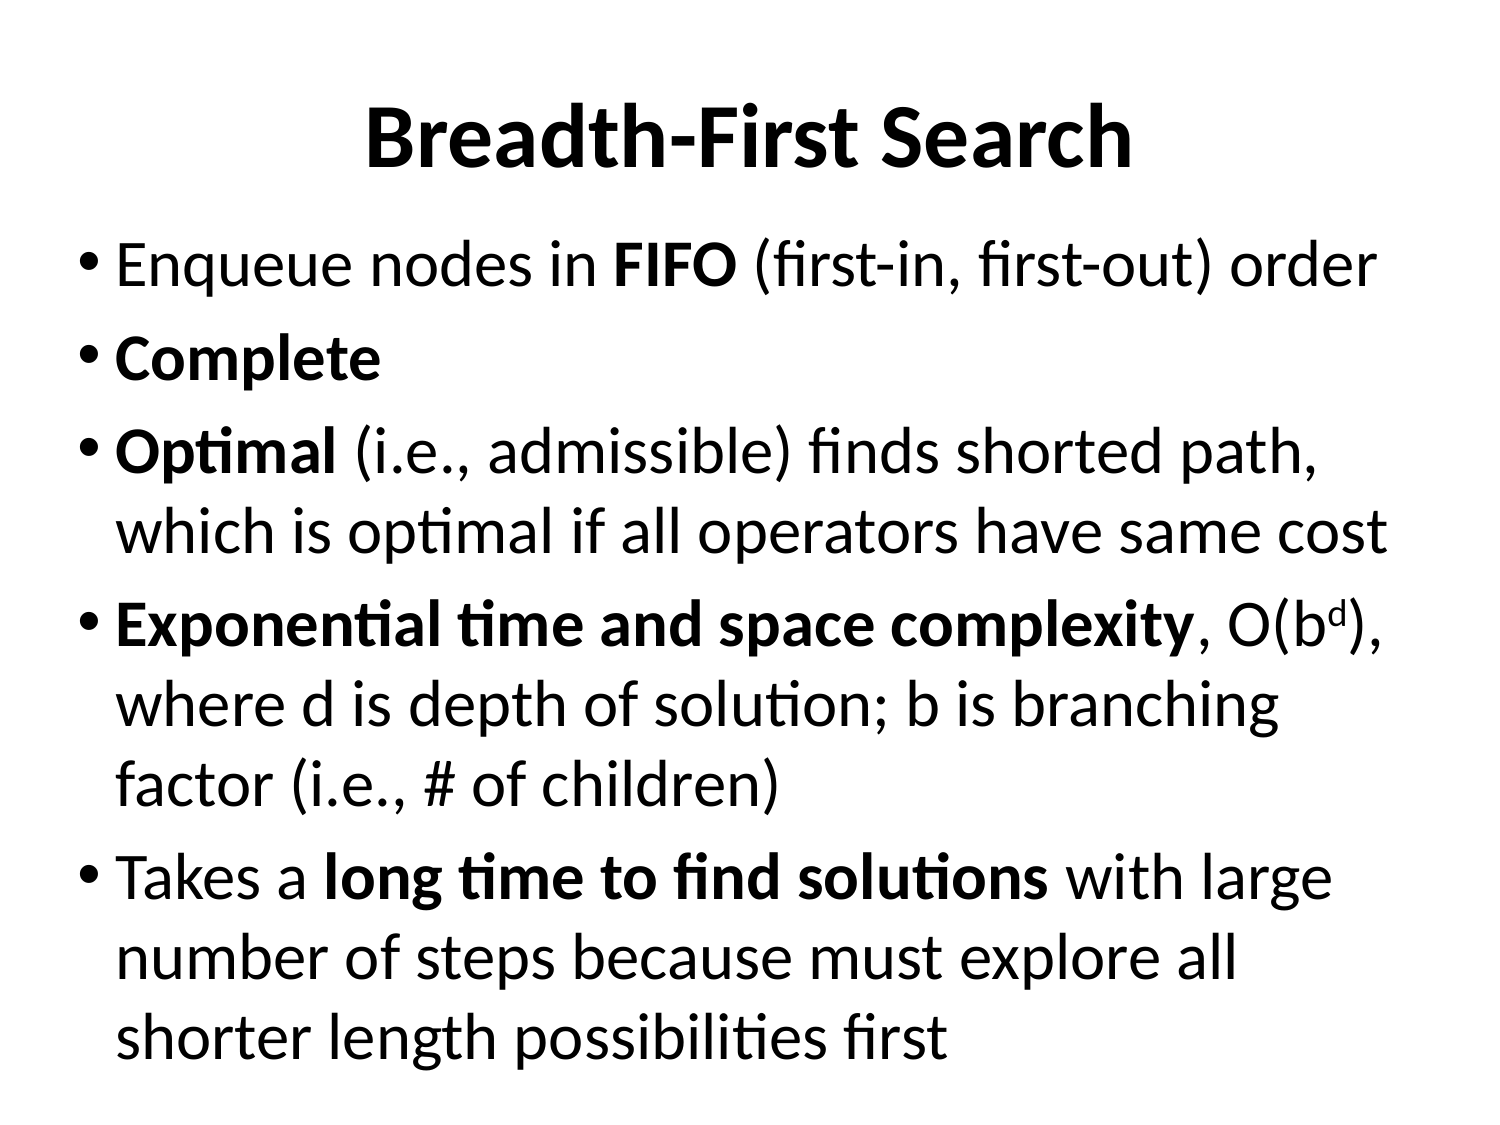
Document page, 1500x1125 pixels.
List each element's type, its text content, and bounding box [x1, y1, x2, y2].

list Enqueue nodes in FIFO (first-in, first-out) order Complete Optimal (i.e., admissible) finds shorted path, which is optimal if all operators have same cost Exponential time and space complexity, O(bd), where d is depth of solution; b is branching factor (i.e., # of children) Takes a long time to find solutions with large number of steps because must explore all shorter length possibilities first [62, 212, 1463, 1100]
title Breadth-First Search [112, 37, 1388, 212]
